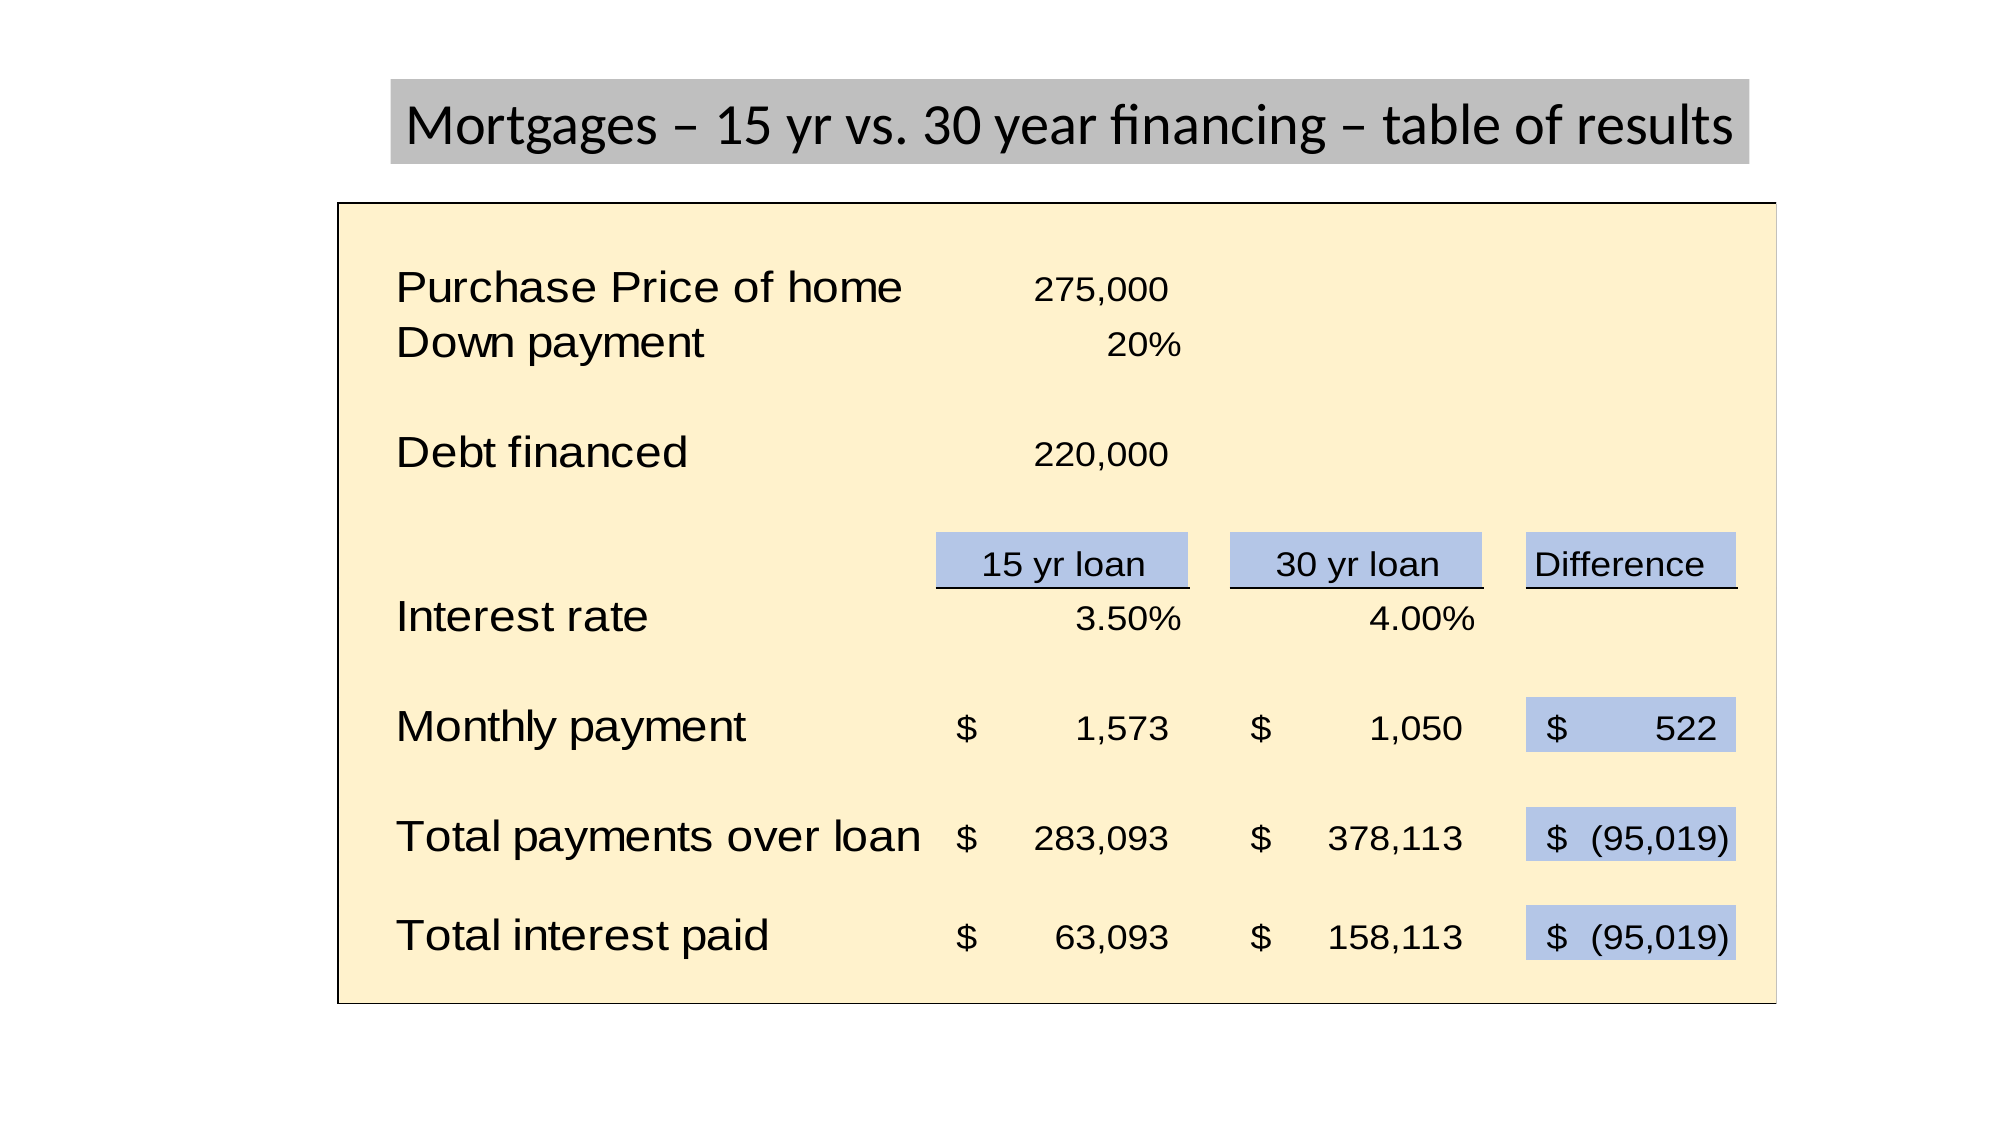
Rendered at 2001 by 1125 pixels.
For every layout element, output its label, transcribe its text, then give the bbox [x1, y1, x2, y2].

text_box Mortgages – 15 yr vs. 30 year financing – table of results [390, 79, 1750, 164]
picture [337, 202, 1779, 1006]
